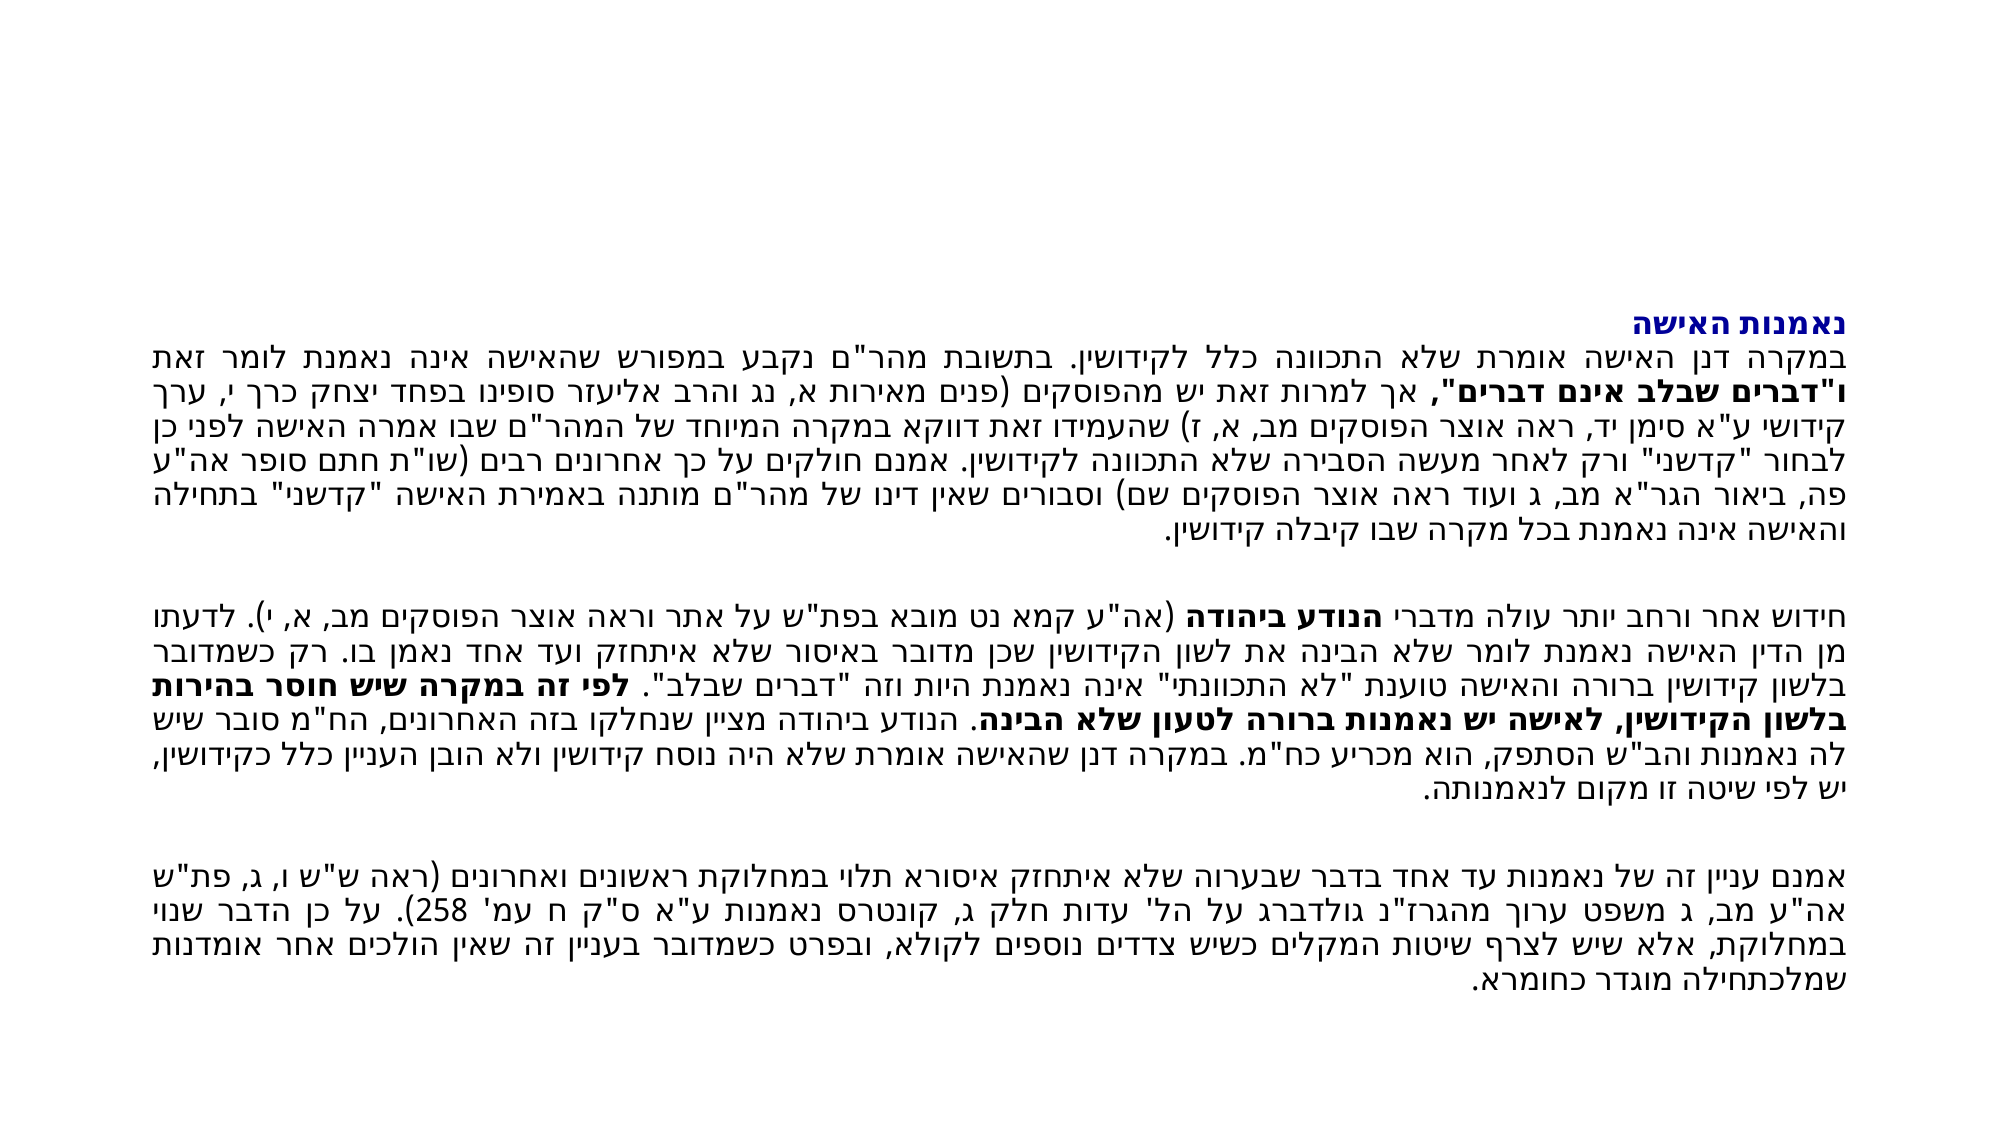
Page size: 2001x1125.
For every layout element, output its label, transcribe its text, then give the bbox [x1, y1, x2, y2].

list נאמנות האישה במקרה דנן האישה אומרת שלא התכוונה כלל לקידושין. בתשובת מהר"ם נקבע במפורש שהאישה אינה נאמנת לומר זאת ו"דברים שבלב אינם דברים", אך למרות זאת יש מהפוסקים (פנים מאירות א, נג והרב אליעזר סופינו בפחד יצחק כרך י, ערך קידושי ע"א סימן יד, ראה אוצר הפוסקים מב, א, ז) שהעמידו זאת דווקא במקרה המיוחד של המהר"ם שבו אמרה האישה לפני כן לבחור "קדשני" ורק לאחר מעשה הסבירה שלא התכוונה לקידושין. אמנם חולקים על כך אחרונים רבים (שו"ת חתם סופר אה"ע פה, ביאור הגר"א מב, ג ועוד ראה אוצר הפוסקים שם) וסבורים שאין דינו של מהר"ם מותנה באמירת האישה "קדשני" בתחילה והאישה אינה נאמנת בכל מקרה שבו קיבלה קידושין. חידוש אחר ורחב יותר עולה מדברי הנודע ביהודה (אה"ע קמא נט מובא בפת"ש על אתר וראה אוצר הפוסקים מב, א, י). לדעתו מן הדין האישה נאמנת לומר שלא הבינה את לשון הקידושין שכן מדובר באיסור שלא איתחזק ועד אחד נאמן בו. רק כשמדובר בלשון קידושין ברורה והאישה טוענת "לא התכוונתי" אינה נאמנת היות וזה "דברים שבלב". לפי זה במקרה שיש חוסר בהירות בלשון הקידושין, לאישה יש נאמנות ברורה לטעון שלא הבינה. הנודע ביהודה מציין שנחלקו בזה האחרונים, הח"מ סובר שיש לה נאמנות והב"ש הסתפק, הוא מכריע כח"מ. במקרה דנן שהאישה אומרת שלא היה נוסח קידושין ולא הובן העניין כלל כקידושין, יש לפי שיטה זו מקום לנאמנותה. אמנם עניין זה של נאמנות עד אחד בדבר שבערוה שלא איתחזק איסורא תלוי במחלוקת ראשונים ואחרונים (ראה ש"ש ו, ג, פת"ש אה"ע מב, ג משפט ערוך מהגרז"נ גולדברג על הל' עדות חלק ג, קונטרס נאמנות ע"א ס"ק ח עמ' 258). על כן הדבר שנוי במחלוקת, אלא שיש לצרף שיטות המקלים כשיש צדדים נוספים לקולא, ובפרט כשמדובר בעניין זה שאין הולכים אחר אומדנות שמלכתחילה מוגדר כחומרא. [137, 299, 1863, 1014]
